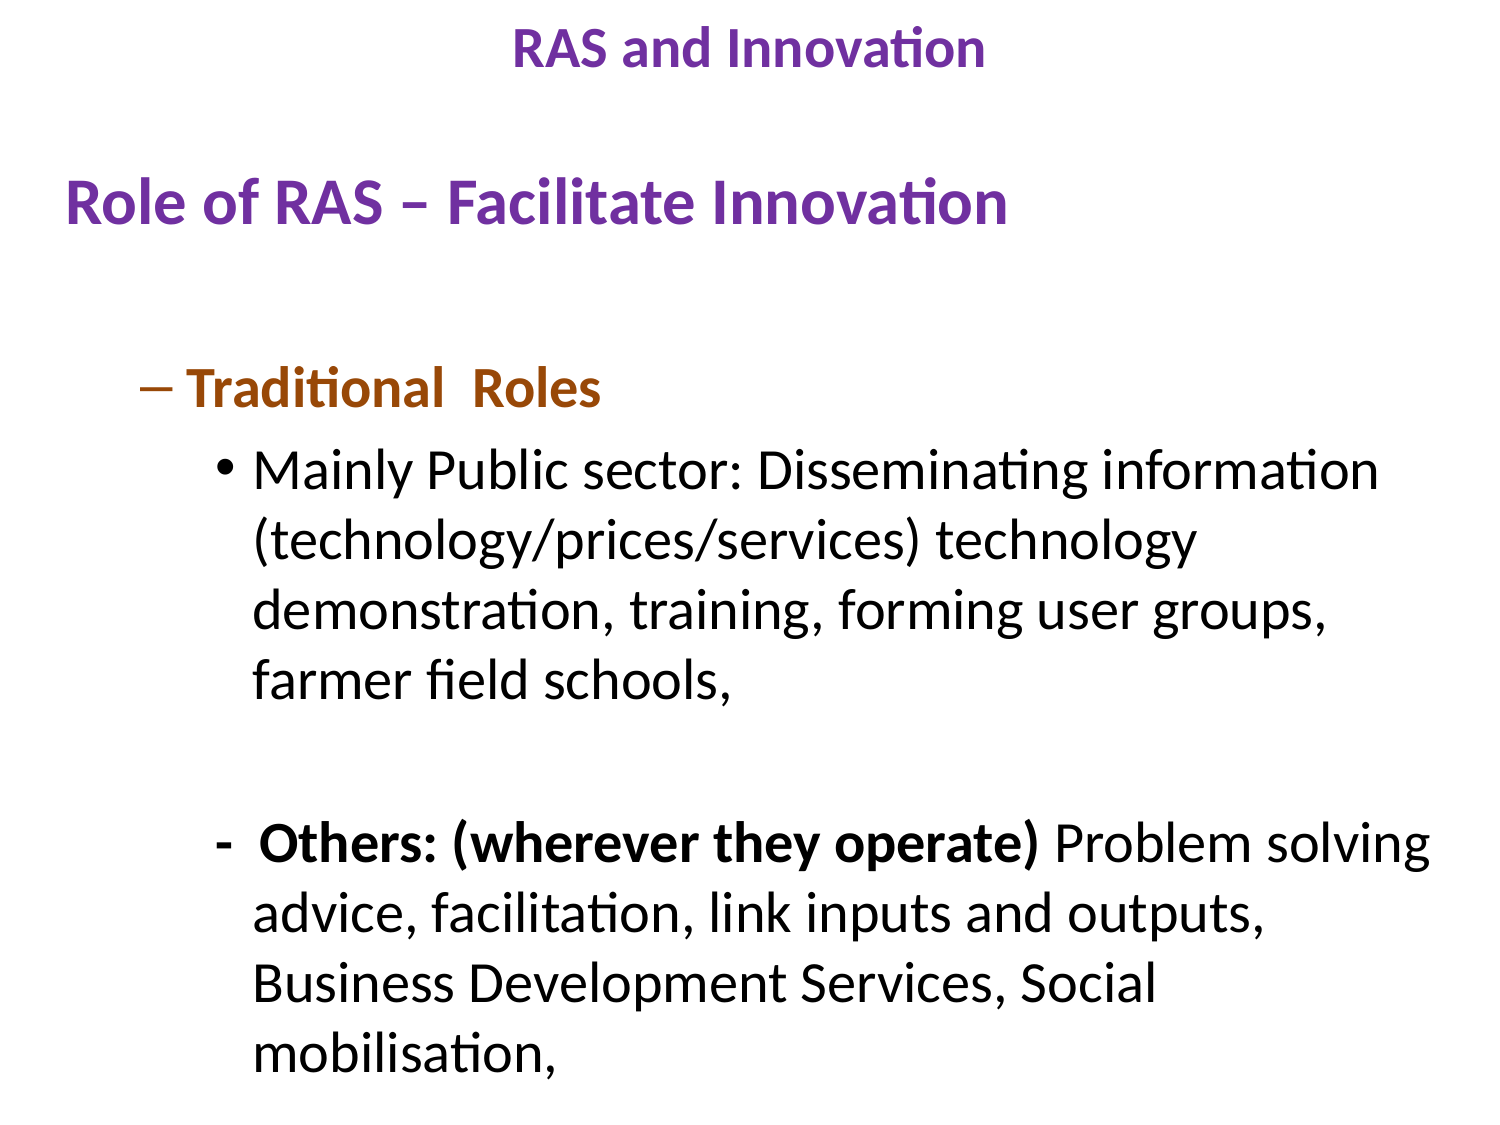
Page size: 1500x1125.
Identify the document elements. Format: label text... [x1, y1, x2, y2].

list Role of RAS – Facilitate Innovation Traditional Roles Mainly Public sector: Disseminating information (technology/prices/services) technology demonstration, training, forming user groups, farmer field schools, - Others: (wherever they operate) Problem solving advice, facilitation, link inputs and outputs, Business Development Services, Social mobilisation, [50, 87, 1450, 1125]
title RAS and Innovation [75, 0, 1425, 87]
